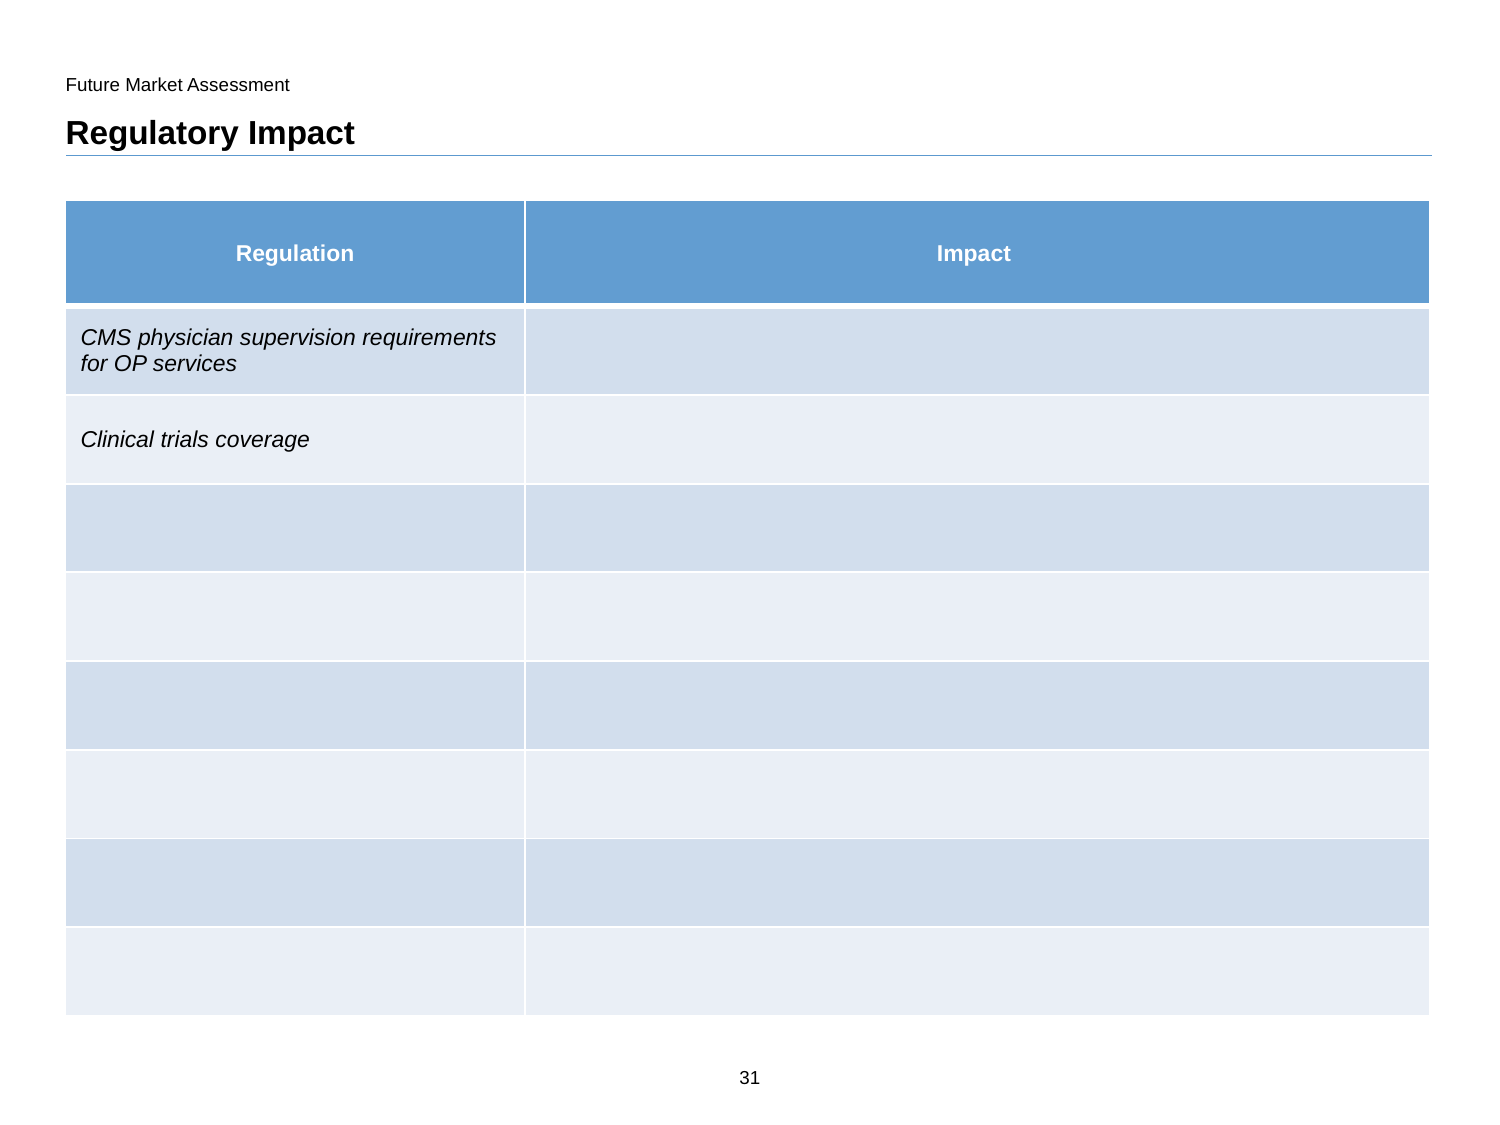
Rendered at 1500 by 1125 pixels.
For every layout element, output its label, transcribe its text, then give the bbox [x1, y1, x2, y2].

list Future Market Assessment [65, 66, 500, 97]
table_cell [66, 573, 524, 660]
table_cell [526, 396, 1429, 483]
table_header Regulation [66, 201, 524, 303]
table_cell [526, 485, 1429, 571]
table_cell [66, 751, 524, 838]
table_cell [66, 839, 524, 926]
title Regulatory Impact [65, 110, 1430, 152]
slide_number 31 [698, 1058, 801, 1099]
table_cell [526, 928, 1429, 1015]
table_cell CMS physician supervision requirements for OP services [66, 309, 524, 394]
table_cell [66, 662, 524, 749]
table_cell [66, 485, 524, 571]
table_header Impact [526, 201, 1429, 303]
table_cell [526, 839, 1429, 926]
table_cell [526, 751, 1429, 838]
table_cell Clinical trials coverage [66, 396, 524, 483]
table_cell [66, 928, 524, 1015]
table_cell [526, 662, 1429, 749]
table_cell [526, 573, 1429, 660]
table_cell [526, 309, 1429, 394]
